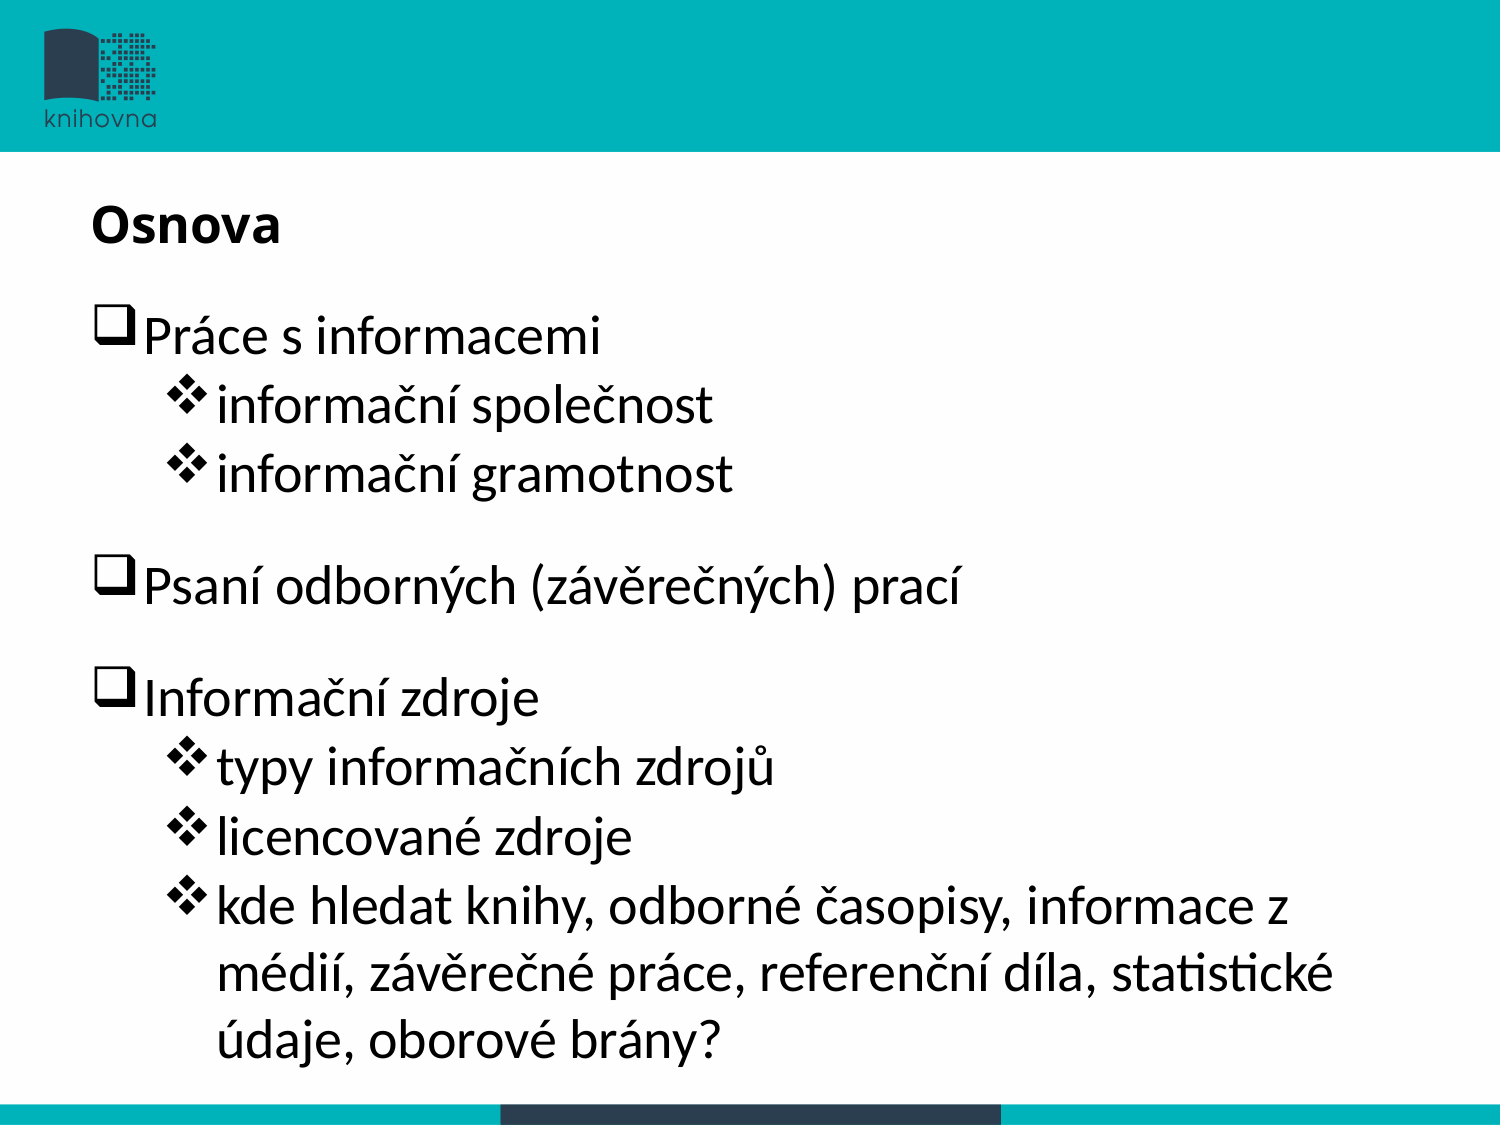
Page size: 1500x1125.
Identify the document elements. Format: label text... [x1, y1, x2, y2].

list Práce s informacemi informační společnost informační gramotnost Psaní odborných (závěrečných) prací Informační zdroje typy informačních zdrojů licencované zdroje kde hledat knihy, odborné časopisy, informace z médií, závěrečné práce, referenční díla, statistické údaje, oborové brány? [75, 290, 1425, 1083]
title Osnova [75, 184, 1425, 290]
picture [0, 0, 1500, 1125]
